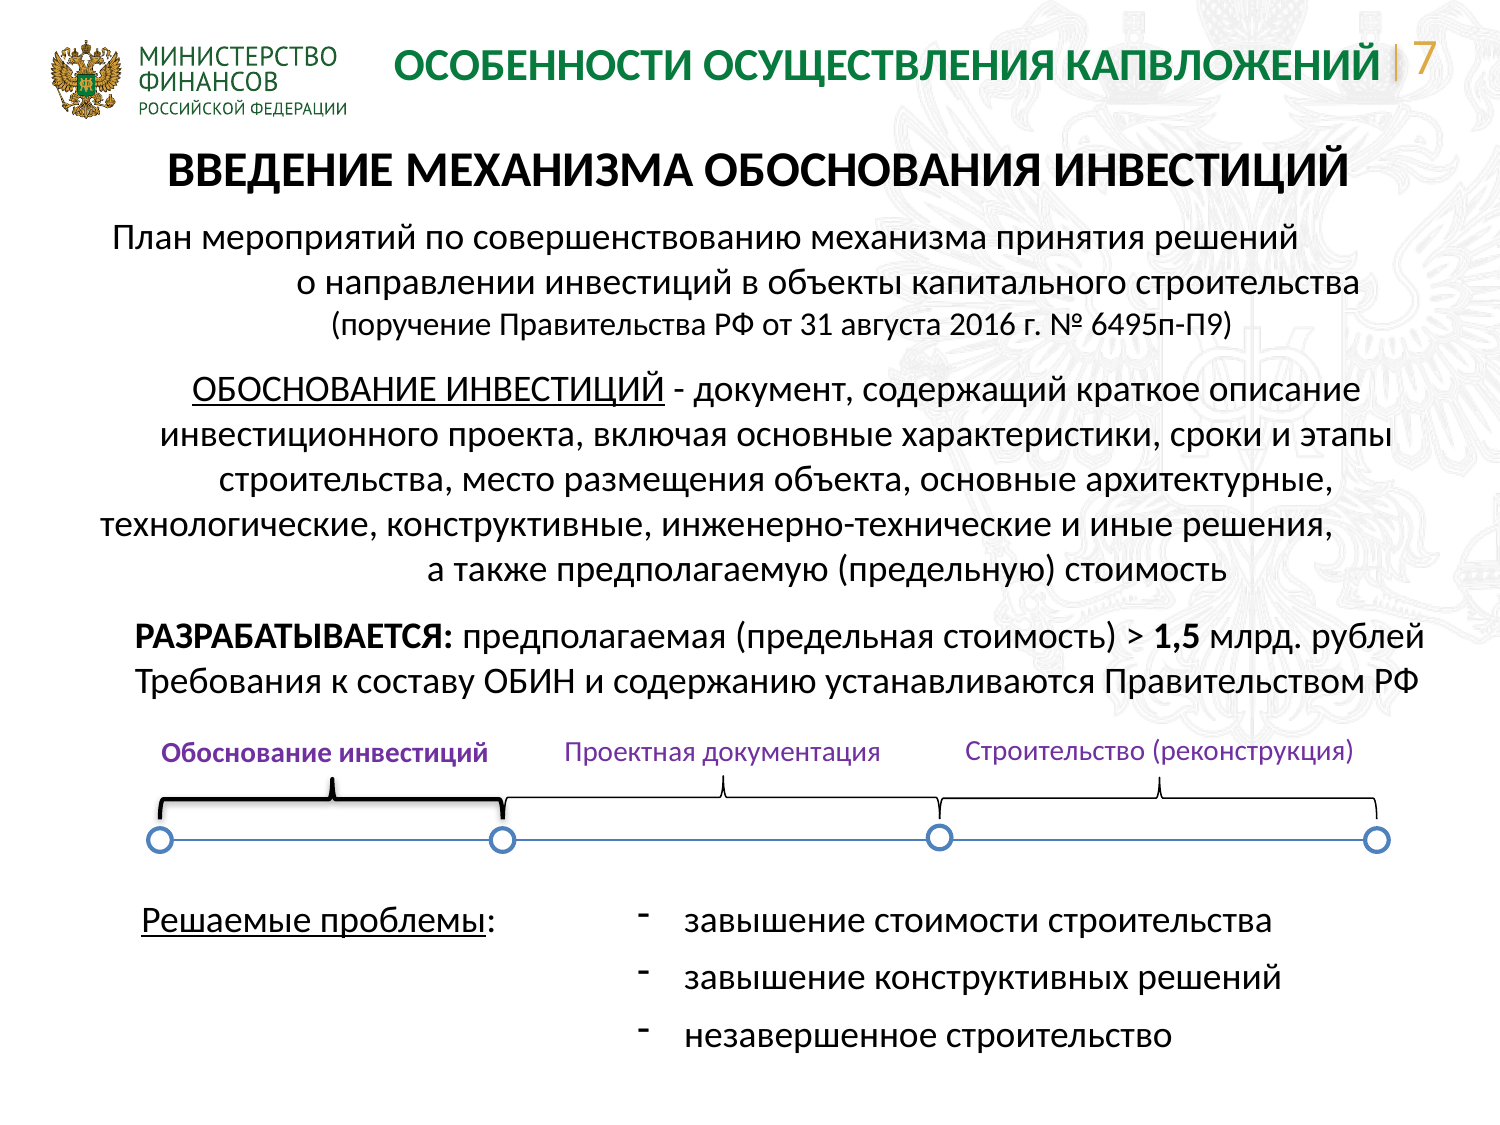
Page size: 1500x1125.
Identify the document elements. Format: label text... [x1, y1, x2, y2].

text_box Проектная документация [504, 724, 942, 775]
text_box [925, 823, 954, 839]
text_box План мероприятий по совершенствованию механизма принятия решений о направлении инвестиций в объекты капитального строительства (поручение Правительства РФ от 31 августа 2016 г. № 6495п-П9) [93, 204, 1472, 350]
text_box ОБОСНОВАНИЕ ИНВЕСТИЦИЙ - документ, содержащий краткое описание инвестиционного проекта, включая основные характеристики, сроки и этапы строительства, место размещения объекта, основные архитектурные, технологические, конструктивные, инженерно-технические и иные решения, а также предполагаемую (предельную) стоимость [82, 356, 1472, 596]
text_box РАЗРАБАТЫВАЕТСЯ: предполагаемая (предельная стоимость) > 1,5 млрд. рублей Требования к составу ОБИН и содержанию устанавливаются Правительством РФ [120, 604, 1472, 709]
text_box Строительство (реконструкция) [941, 724, 1379, 774]
text_box [146, 826, 174, 854]
text_box ВВЕДЕНИЕ МЕХАНИЗМА ОБОСНОВАНИЯ ИНВЕСТИЦИЙ [53, 129, 1465, 204]
text_box Обоснование инвестиций [124, 725, 526, 776]
text_box [503, 775, 940, 819]
text_box завышение стоимости строительства завышение конструктивных решений незавершенное строительство [622, 887, 1472, 1063]
text_box Решаемые проблемы: [126, 887, 512, 948]
text_box [930, 848, 949, 852]
text_box [488, 826, 517, 839]
text_box [1363, 826, 1391, 854]
text_box [938, 776, 1378, 820]
text_box [491, 848, 514, 854]
text_box ОСОБЕННОСТИ ОСУЩЕСТВЛЕНИЯ КАПВЛОЖЕНИЙ [334, 26, 1397, 97]
text_box [157, 776, 505, 820]
